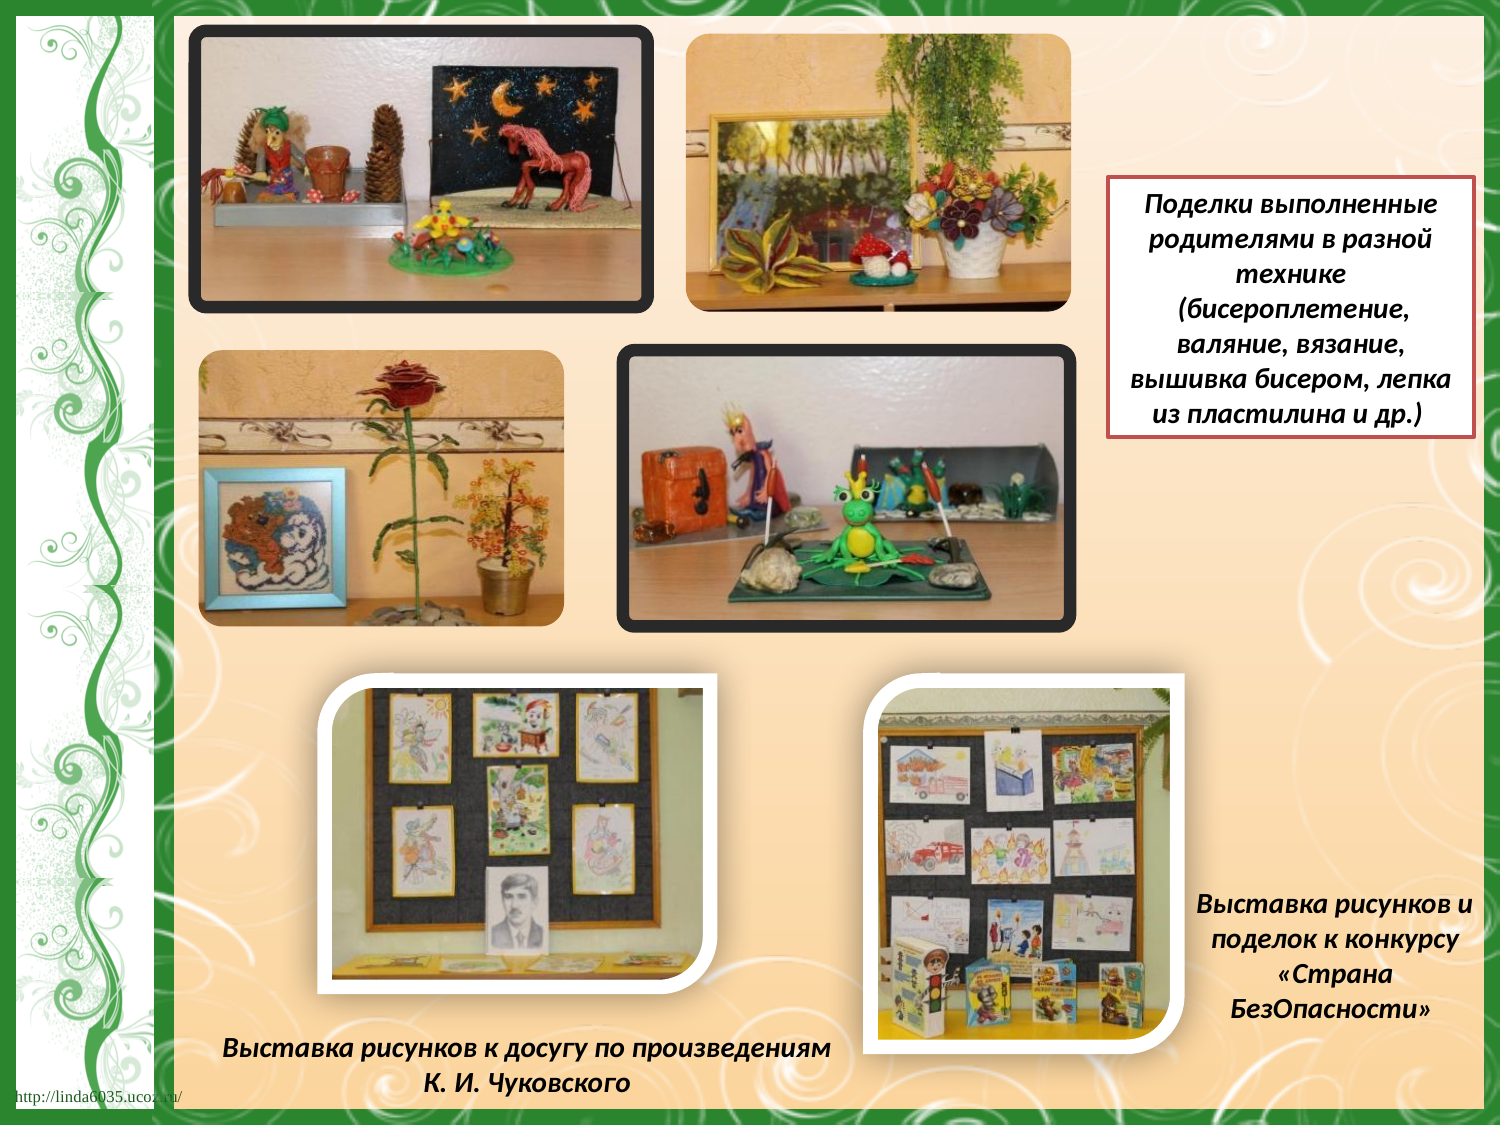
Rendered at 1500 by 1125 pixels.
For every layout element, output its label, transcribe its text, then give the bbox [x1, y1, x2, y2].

picture [152, 0, 1500, 1125]
text_box Выставка рисунков к досугу по произведениям К. И. Чуковского [206, 986, 848, 1106]
text_box Поделки выполненные родителями в разной технике (бисероплетение, валяние, вязание, вышивка бисером, лепка из пластилина и др.) [1106, 175, 1476, 439]
text_box Выставка рисунков и поделок к конкурсу «Страна БезОпасности» [1182, 876, 1498, 1032]
